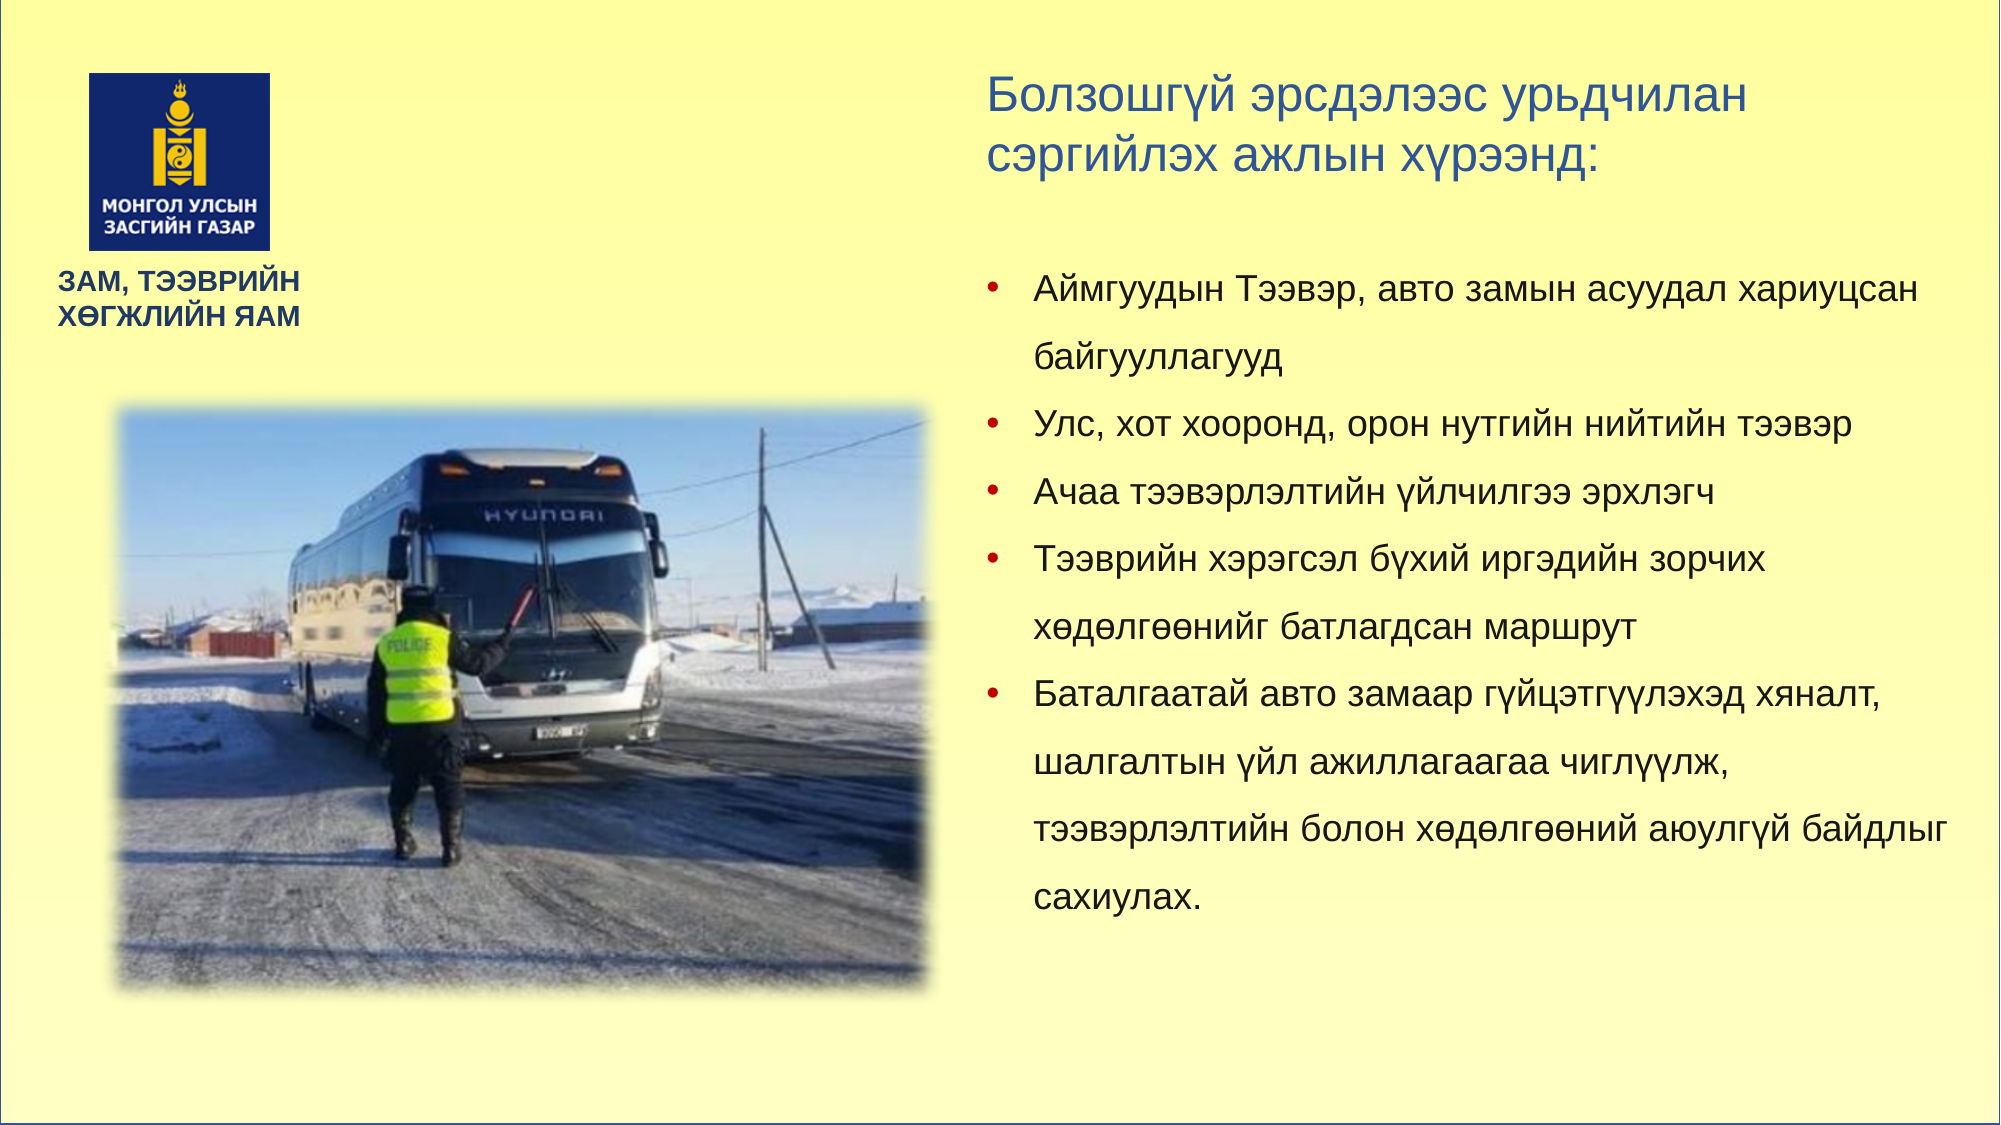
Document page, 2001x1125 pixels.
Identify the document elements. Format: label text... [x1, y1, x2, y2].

text_box Болзошгүй эрсдэлээс урьдчилан сэргийлэх ажлын хүрээнд: Аймгуудын Тээвэр, авто замын асуудал хариуцсан байгууллагууд Улс, хот хооронд, орон нутгийн нийтийн тээвэр Ачаа тээвэрлэлтийн үйлчилгээ эрхлэгч Тээврийн хэрэгсэл бүхий иргэдийн зорчих хөдөлгөөнийг батлагдсан маршрут Баталгаатай авто замаар гүйцэтгүүлэхэд хяналт, шалгалтын үйл ажиллагаагаа чиглүүлж, тээвэрлэлтийн болон хөдөлгөөний аюулгүй байдлыг сахиулах. [971, 54, 1972, 925]
text_box [0, 0, 2000, 1125]
text_box ЗАМ, ТЭЭВРИЙН ХӨГЖЛИЙН ЯАМ [0, 232, 360, 362]
picture [99, 389, 944, 1006]
picture [89, 73, 270, 251]
